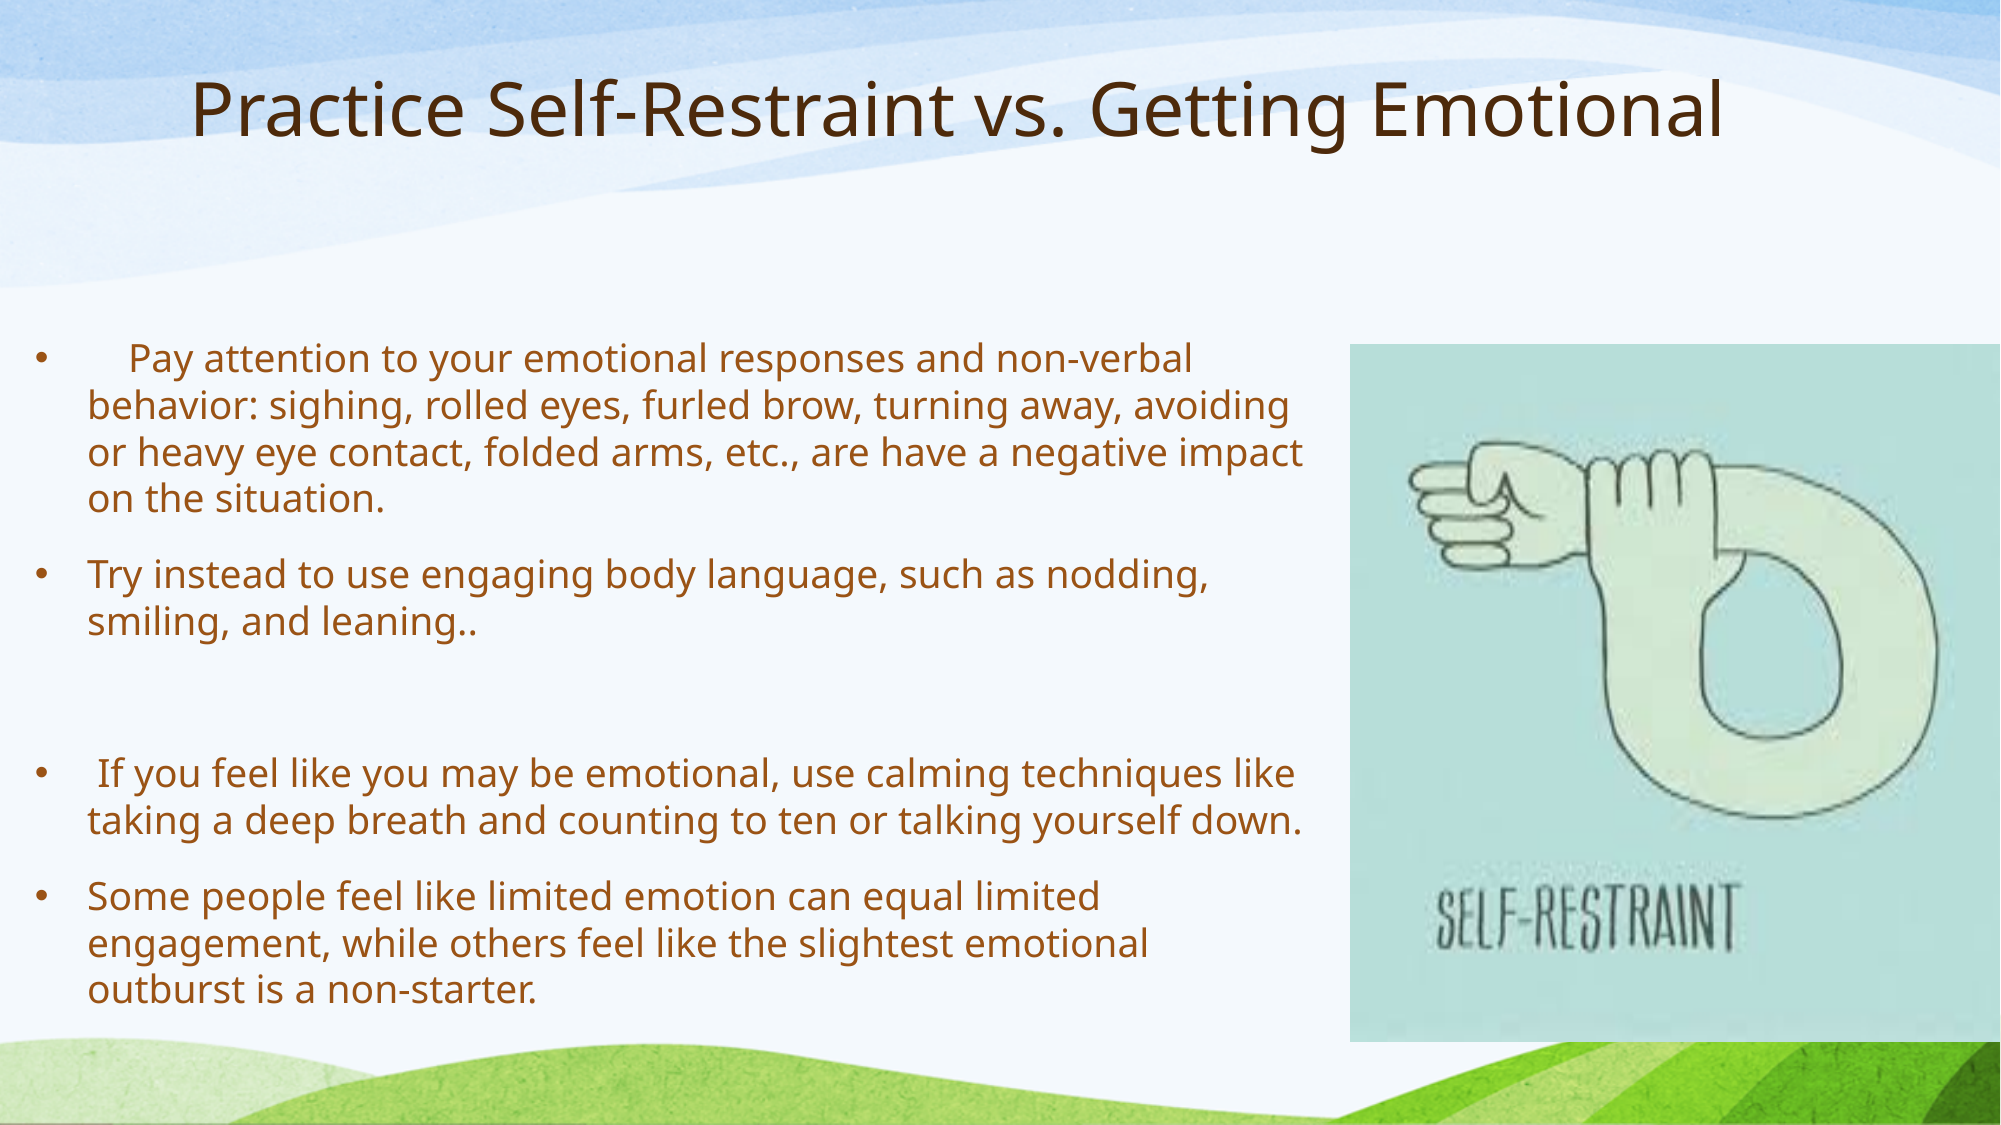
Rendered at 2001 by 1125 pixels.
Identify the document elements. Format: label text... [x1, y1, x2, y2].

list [1349, 344, 2000, 1042]
title Practice Self-Restraint vs. Getting Emotional [174, 50, 1825, 250]
list Pay attention to your emotional responses and non-verbal behavior: sighing, rolled eyes, furled brow, turning away, avoiding or heavy eye contact, folded arms, etc., are have a negative impact on the situation. Try instead to use engaging body language, such as nodding, smiling, and leaning.. If you feel like you may be emotional, use calming techniques like taking a deep breath and counting to ten or talking yourself down. Some people feel like limited emotion can equal limited engagement, while others feel like the slightest emotional outburst is a non-starter. [19, 249, 1324, 1042]
picture [0, 0, 2001, 1125]
